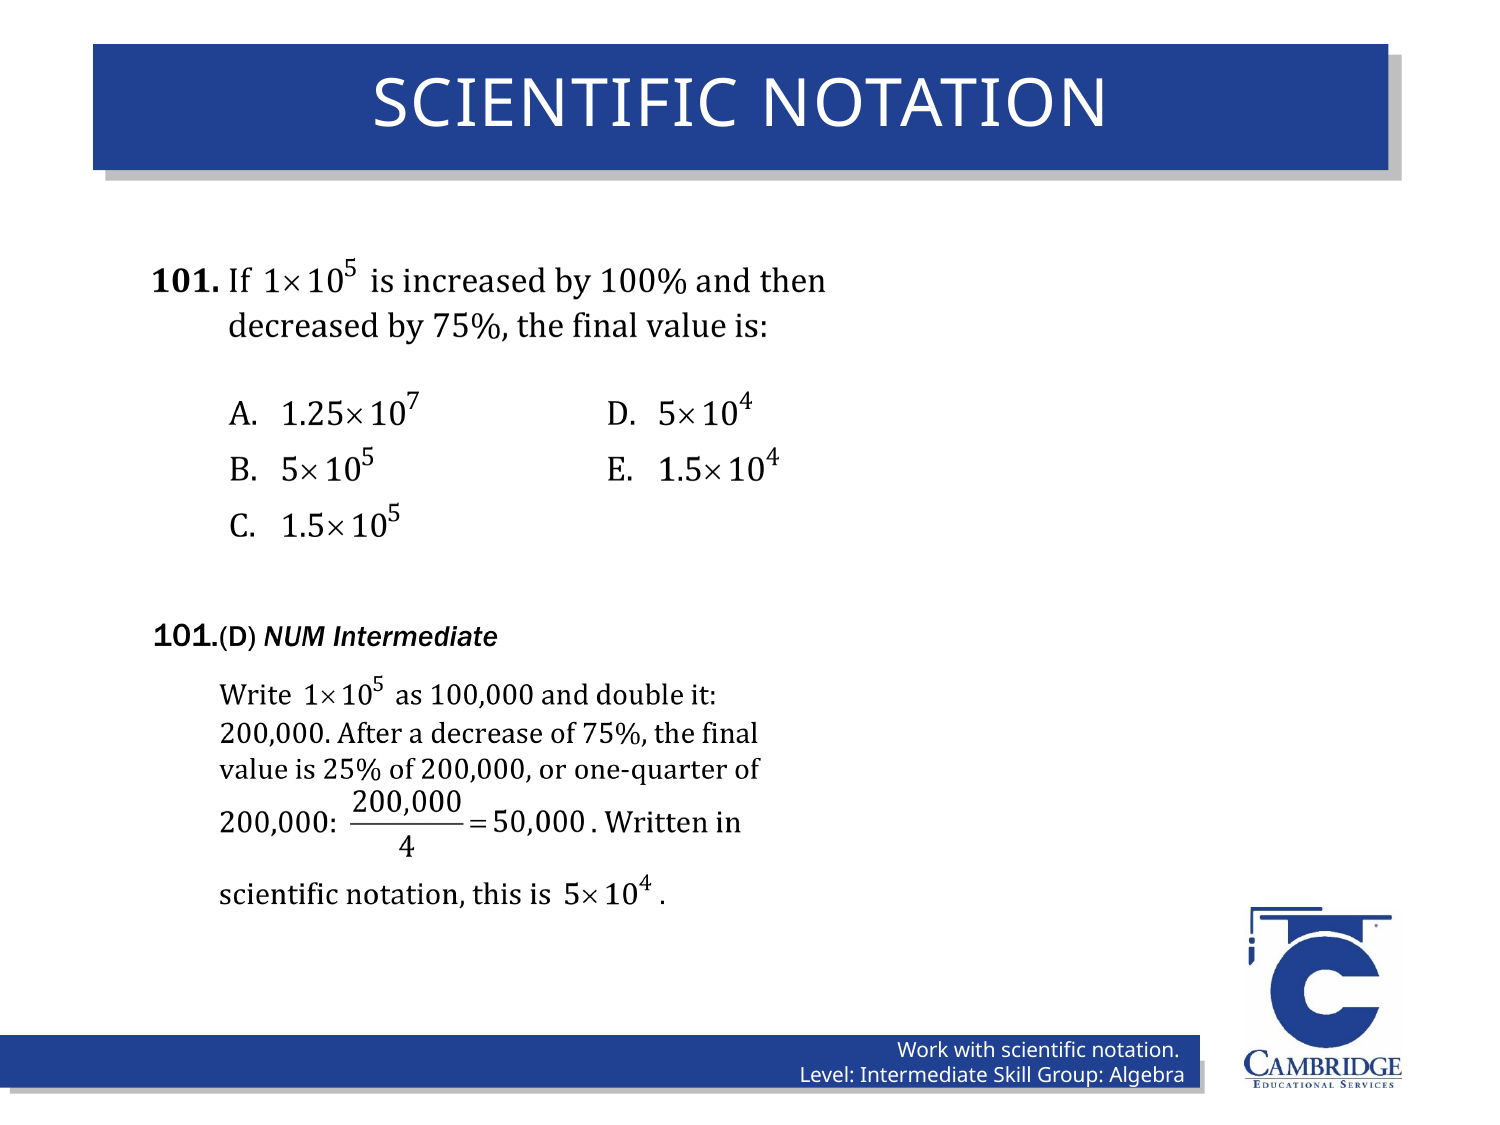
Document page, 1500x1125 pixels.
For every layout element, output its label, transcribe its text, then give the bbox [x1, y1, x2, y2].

picture [1244, 907, 1403, 1088]
text_box [104, 53, 1403, 182]
picture [142, 620, 911, 922]
picture [151, 244, 842, 547]
footer Work with scientific notation. Level: Intermediate Skill Group: Algebra [0, 1035, 1200, 1088]
text_box [9, 1059, 1206, 1095]
title Scientific Notation [93, 44, 1389, 171]
